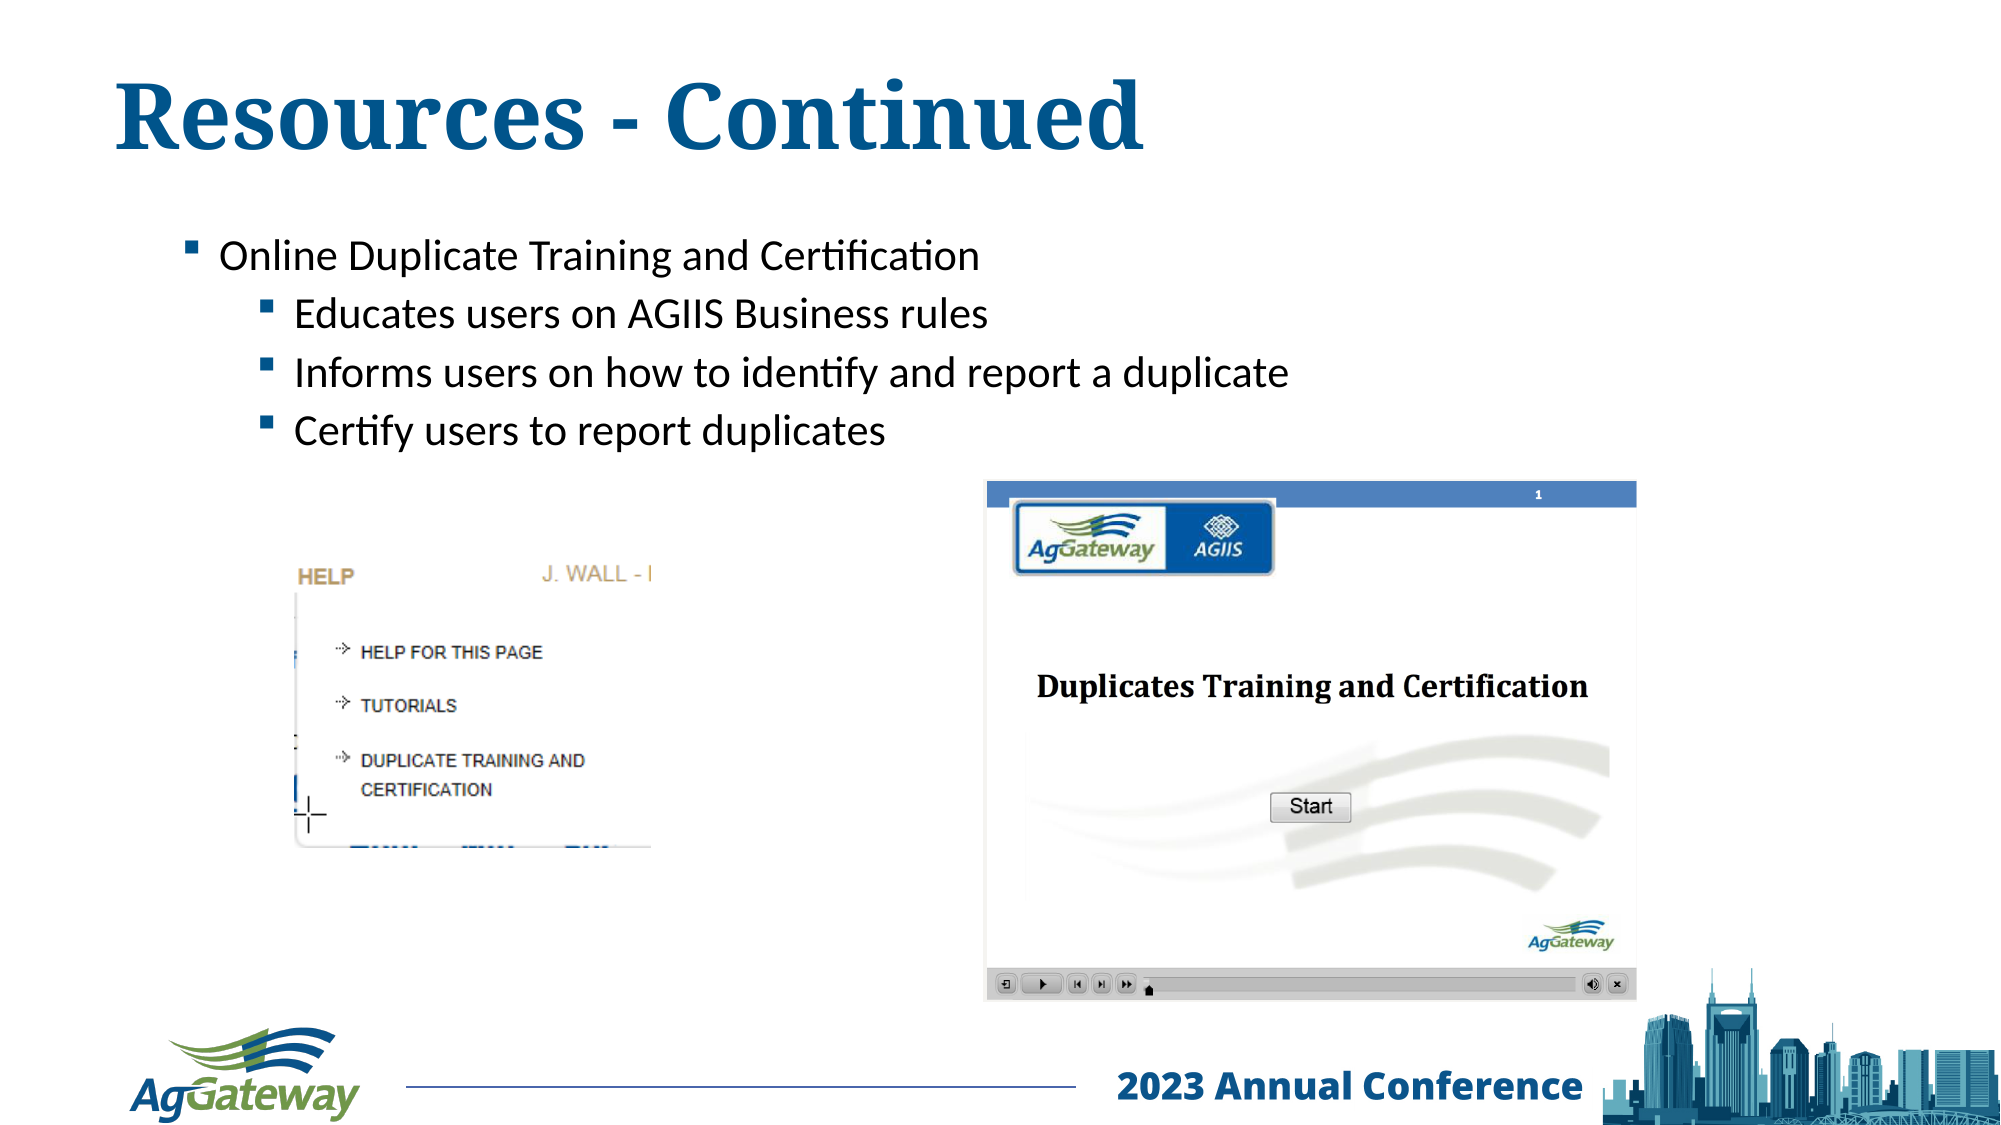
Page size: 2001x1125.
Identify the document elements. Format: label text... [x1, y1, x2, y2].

list Online Duplicate Training and Certification Educates users on AGIIS Business rules Informs users on how to identify and report a duplicate Certify users to report duplicates [166, 224, 1662, 980]
picture [294, 559, 651, 848]
picture [114, 1013, 376, 1125]
picture [1117, 1067, 1593, 1111]
title Resources - Continued [99, 51, 1825, 189]
picture [983, 479, 2000, 1125]
